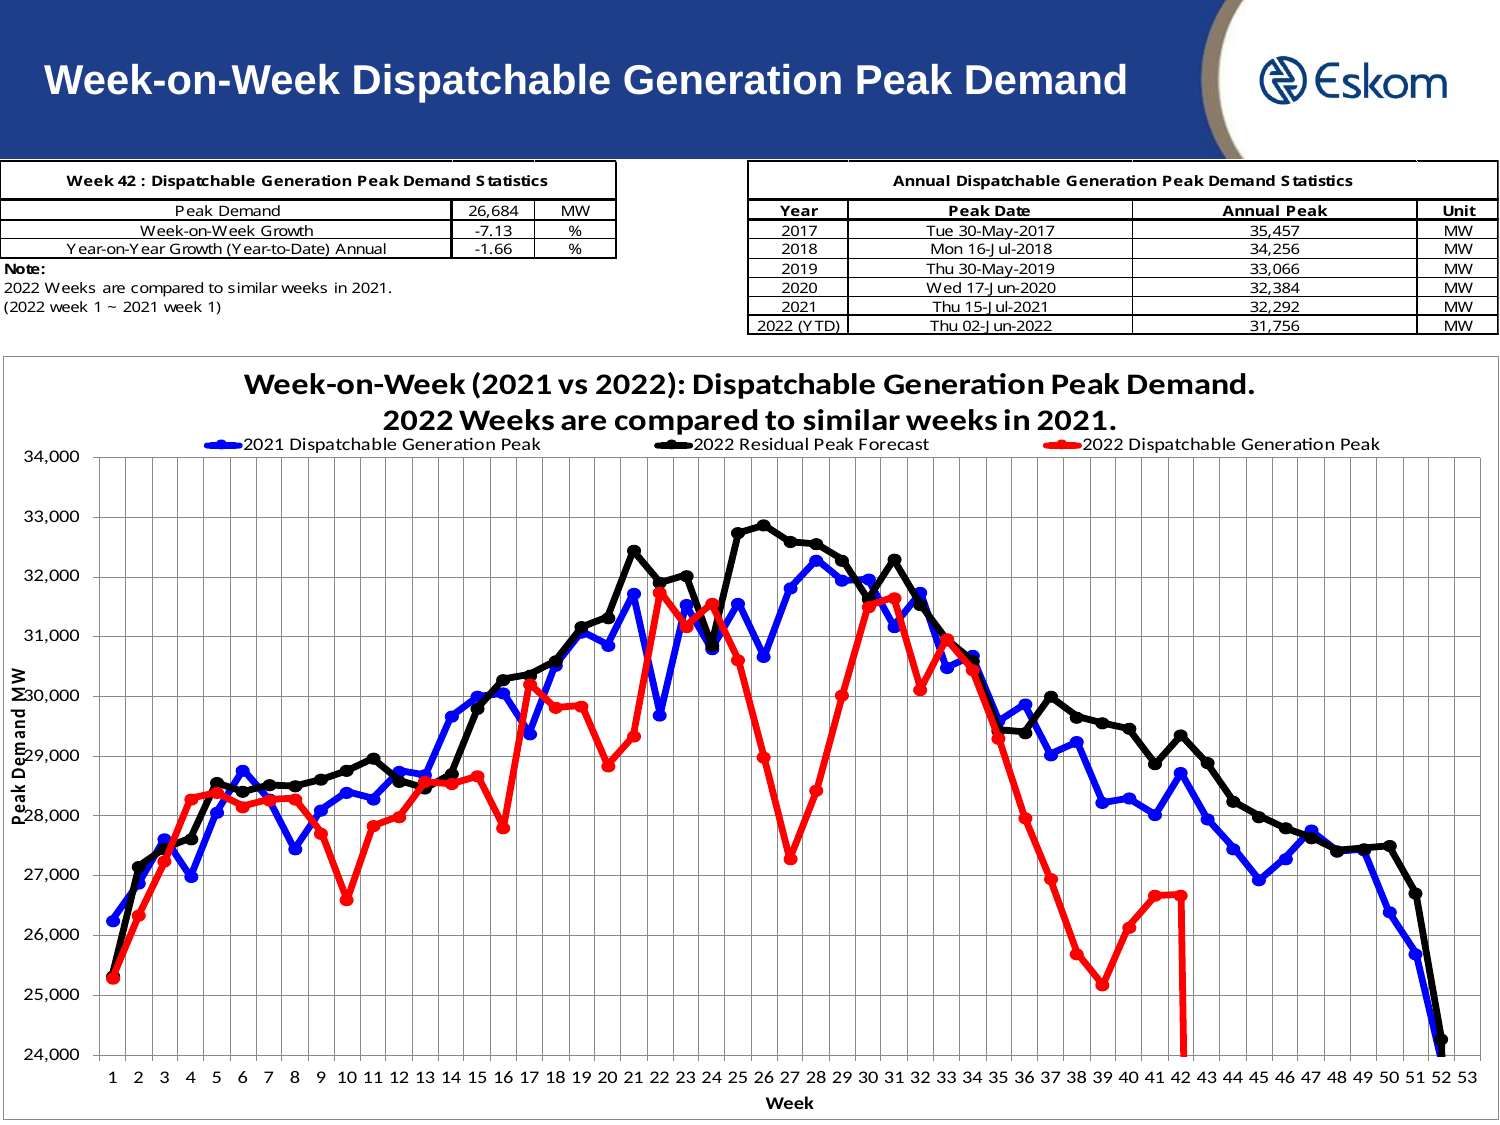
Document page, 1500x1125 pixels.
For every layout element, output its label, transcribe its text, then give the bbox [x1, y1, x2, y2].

picture [0, 0, 1246, 159]
text_box Week-on-Week Dispatchable Generation Peak Demand [29, 27, 1176, 137]
picture [0, 160, 1500, 1125]
picture [1257, 55, 1450, 105]
